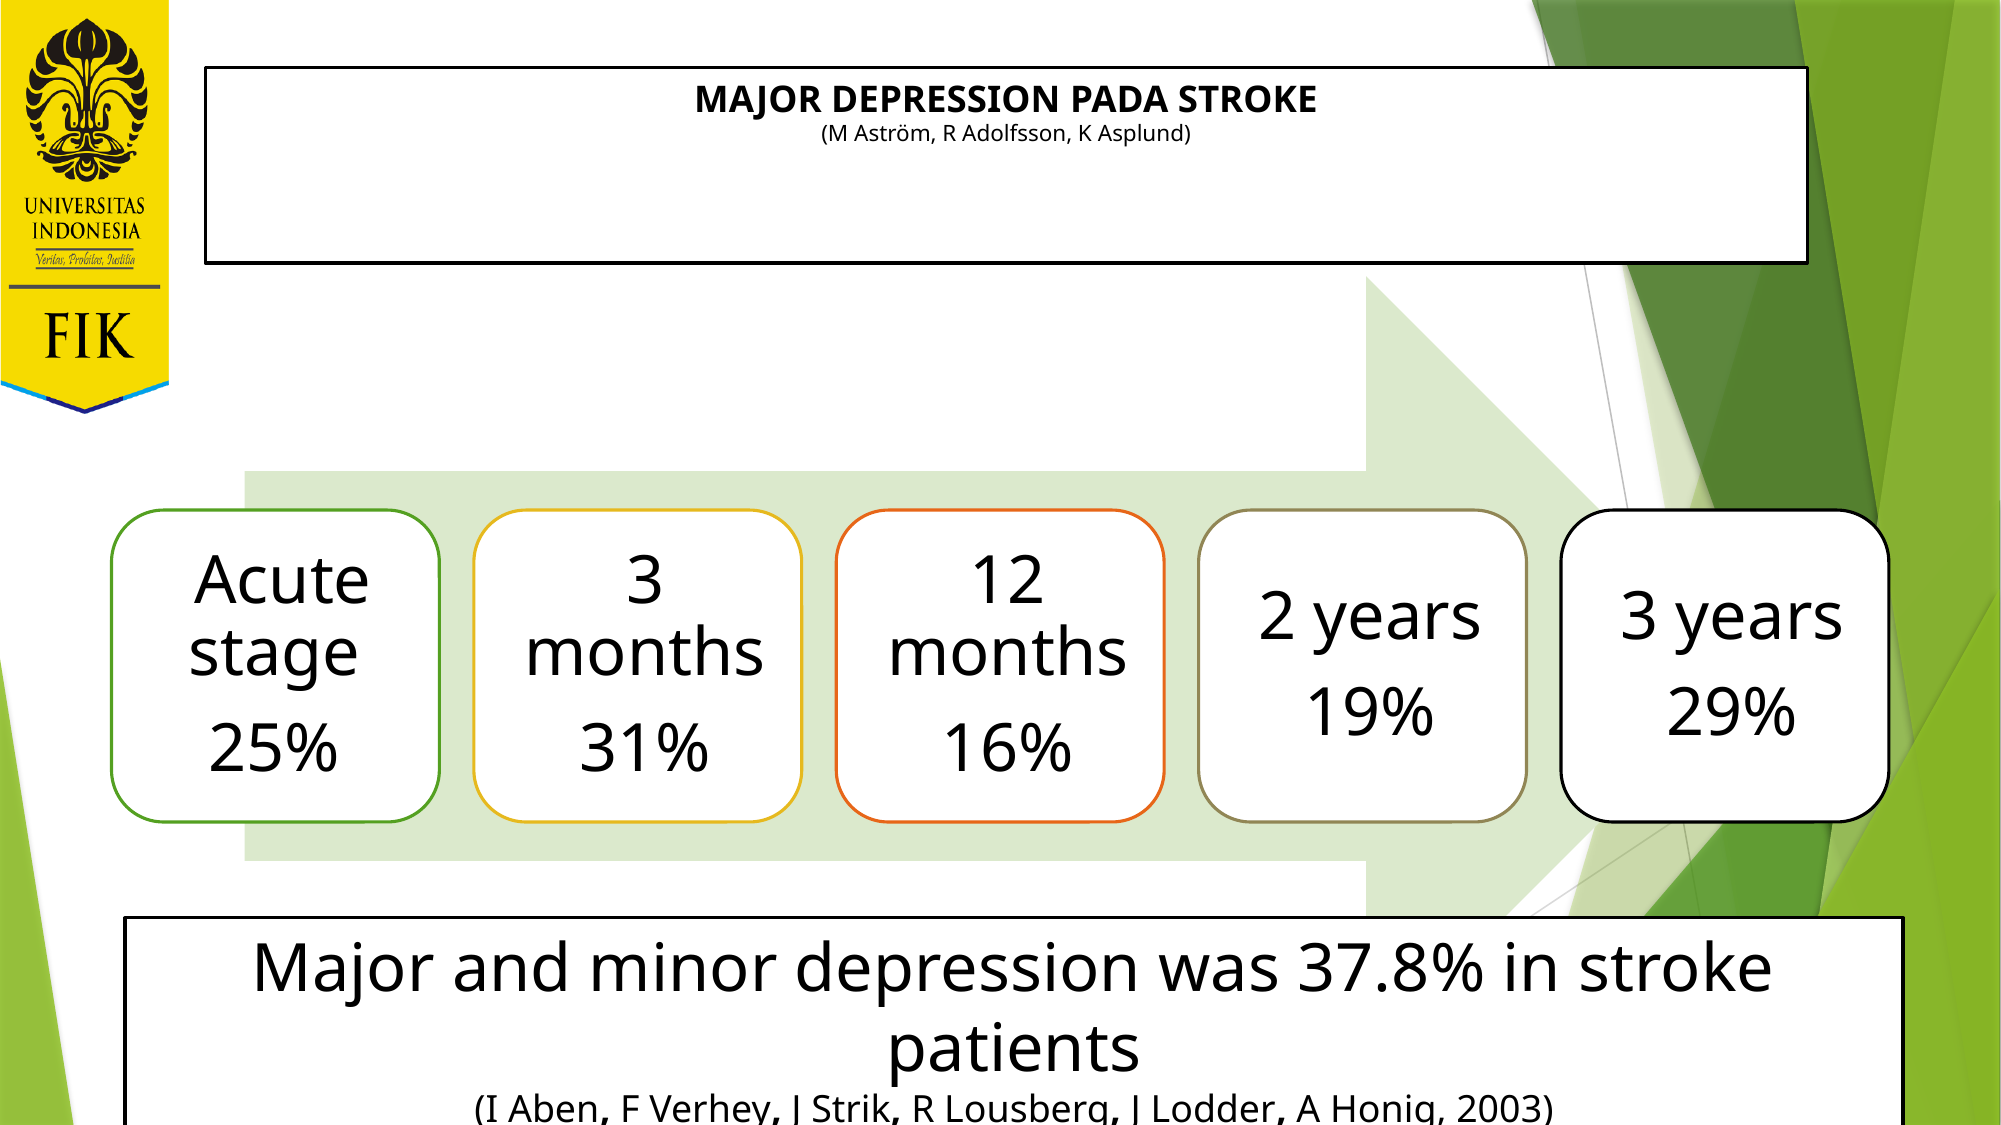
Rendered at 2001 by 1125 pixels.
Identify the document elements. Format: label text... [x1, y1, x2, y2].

picture [0, 0, 169, 414]
title MAJOR DEPRESSION PADA STROKE (M Aström, R Adolfsson, K Asplund) [204, 66, 1809, 265]
text_box Major and minor depression was 37.8% in stroke patients (I Aben, F Verhey, J Strik, R Lousberg, J Lodder, A Honig, 2003) [123, 916, 1905, 1125]
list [110, 275, 1890, 1057]
